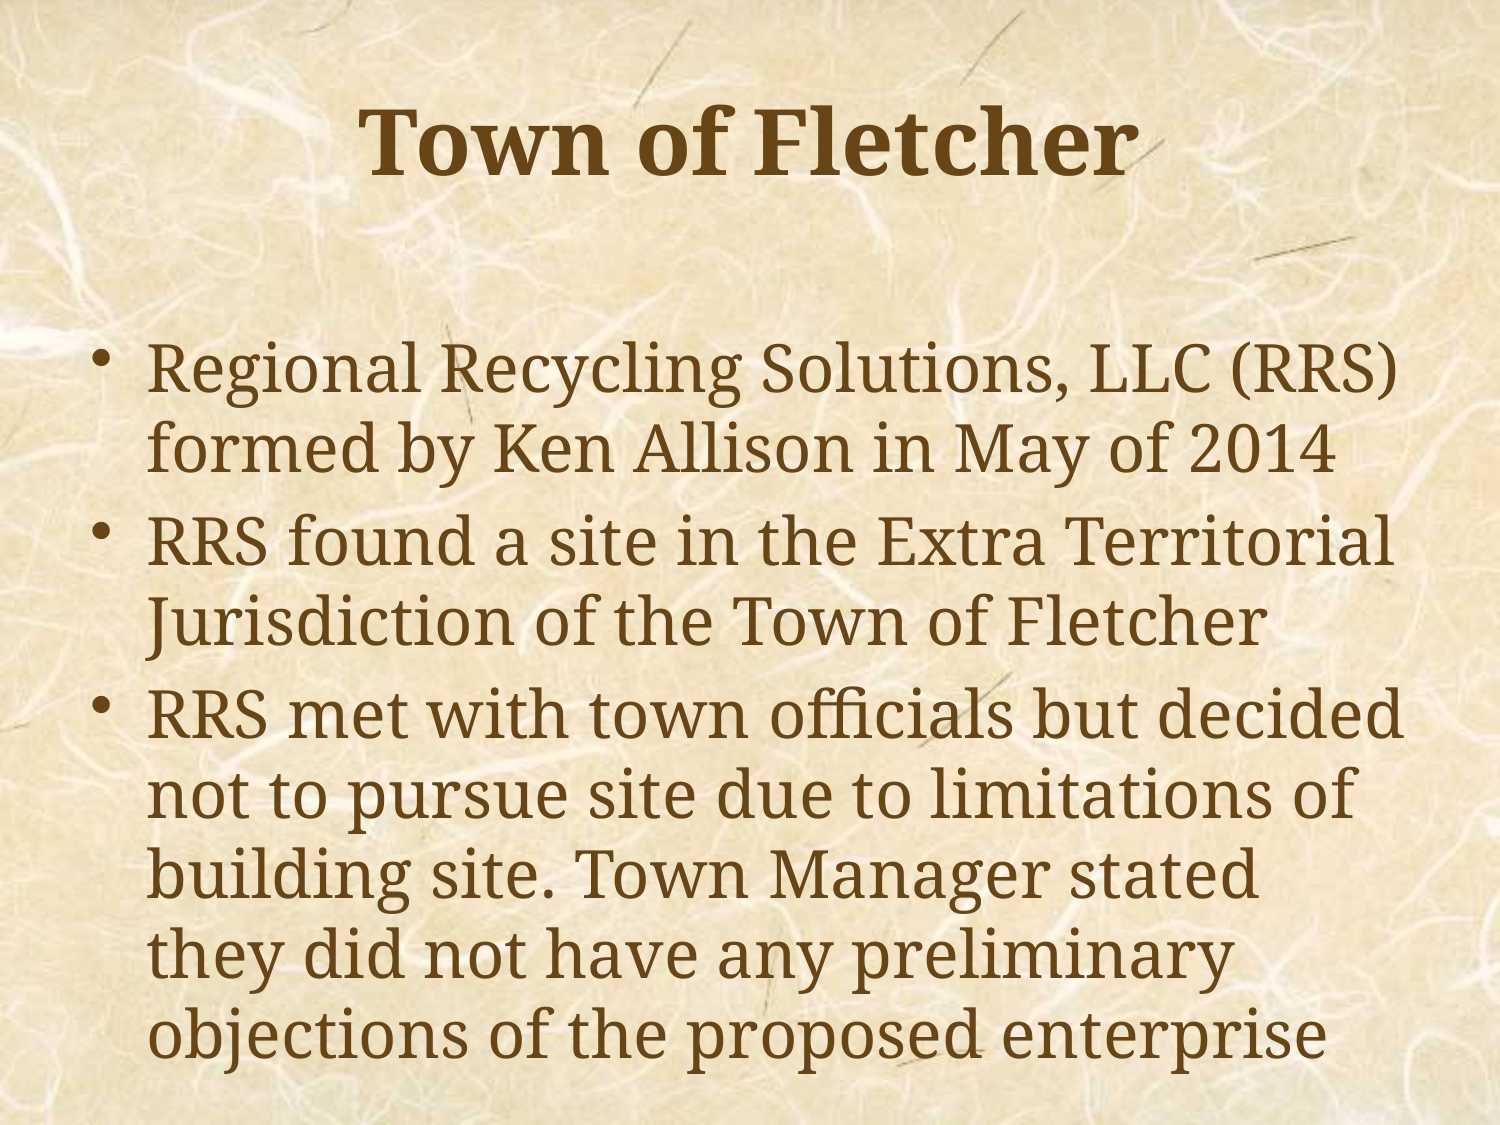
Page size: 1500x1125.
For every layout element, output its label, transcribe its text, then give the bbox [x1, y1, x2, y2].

title Town of Fletcher [75, 45, 1425, 224]
list Regional Recycling Solutions, LLC (RRS) formed by Ken Allison in May of 2014 RRS found a site in the Extra Territorial Jurisdiction of the Town of Fletcher RRS met with town officials but decided not to pursue site due to limitations of building site. Town Manager stated they did not have any preliminary objections of the proposed enterprise [75, 224, 1425, 1038]
picture [0, 0, 1500, 1125]
